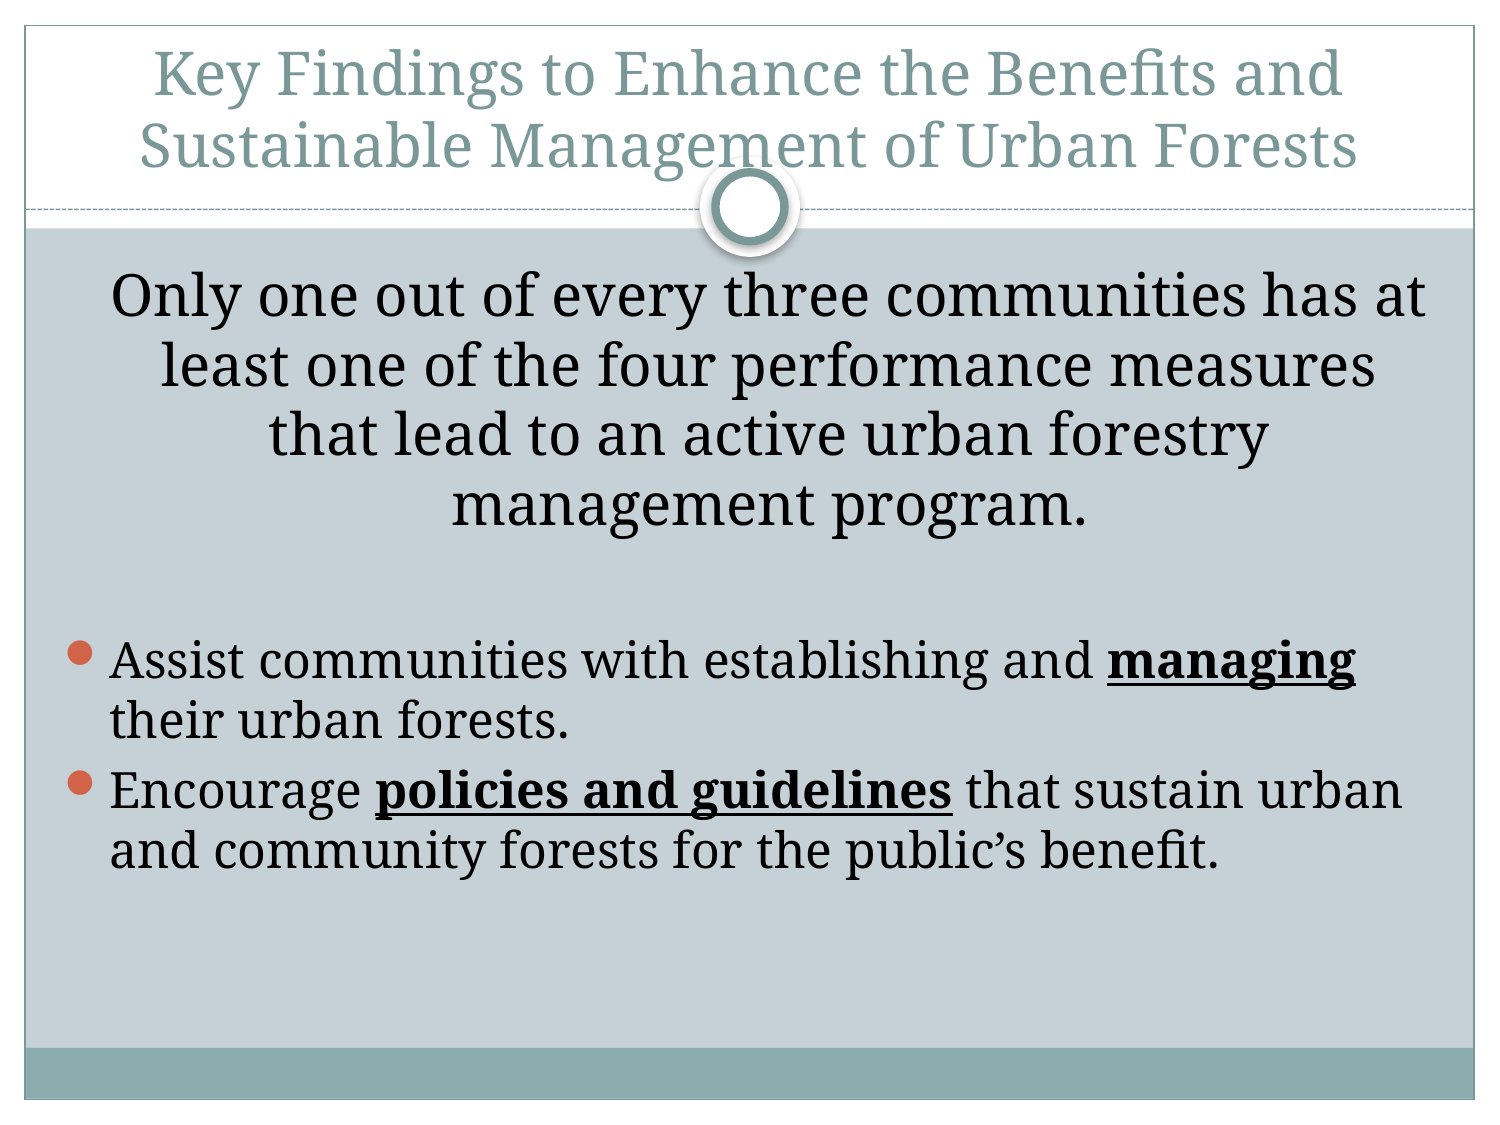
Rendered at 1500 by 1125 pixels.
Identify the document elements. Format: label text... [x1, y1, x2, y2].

title Key Findings to Enhance the Benefits and Sustainable Management of Urban Forests [49, 24, 1450, 188]
list Only one out of every three communities has at least one of the four performance measures that lead to an active urban forestry management program. Assist communities with establishing and managing their urban forests. Encourage policies and guidelines that sustain urban and community forests for the public’s benefit. [49, 250, 1445, 1100]
